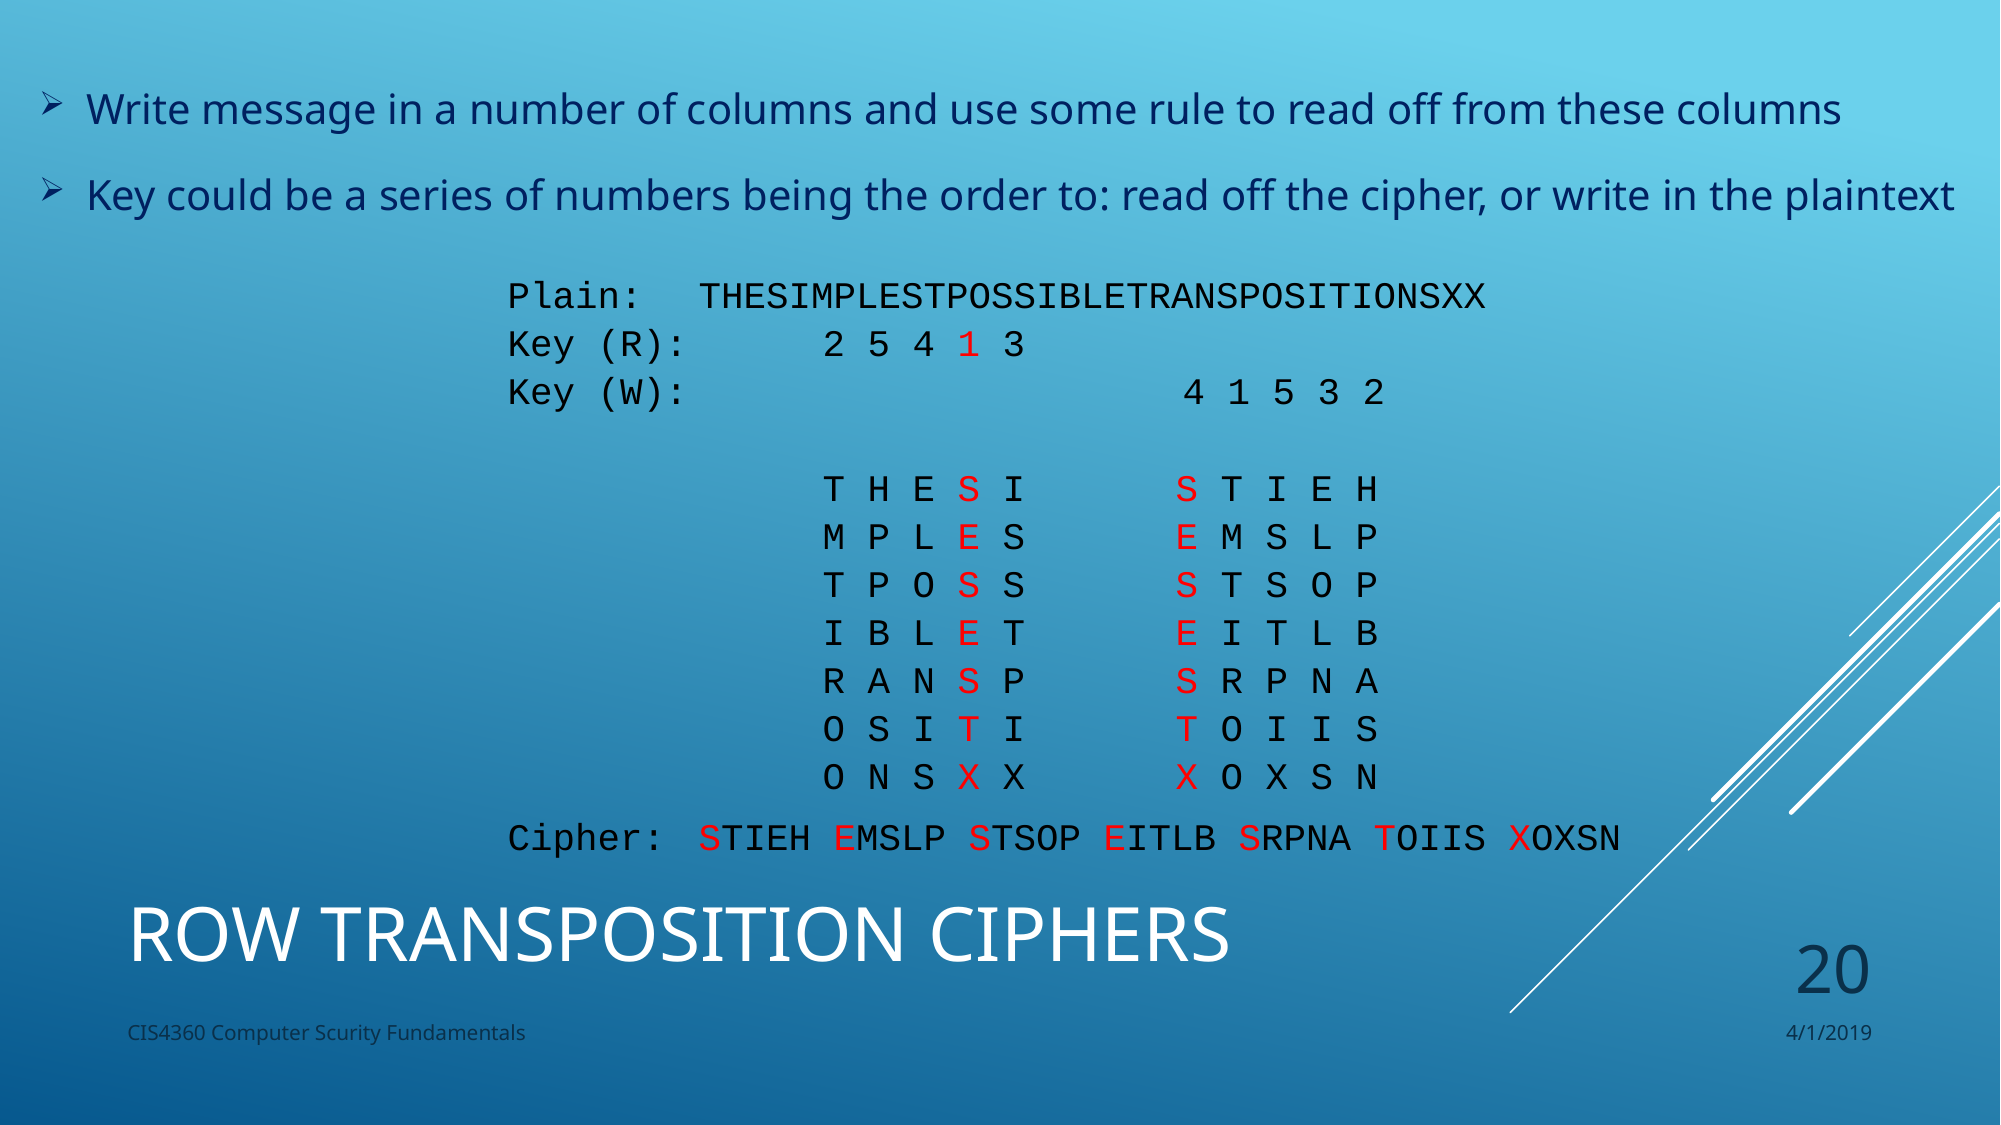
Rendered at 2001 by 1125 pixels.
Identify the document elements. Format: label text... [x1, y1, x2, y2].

title Row Transposition ciphers [112, 804, 1513, 1060]
slide_number 20 [1700, 915, 1888, 1025]
text_box Plain: THESIMPLESTPOSSIBLETRANSPOSITIONSXX Key (R): 2 5 4 1 3 Key (W): 4 1 5 3 2 T H E S I S T I E H M P L E S E M S L P T P O S S S T S O P I B L E T E I T L B R A N S P S R P N A O S I T I T O I I S O N S X X X O X S N Cipher: STIEH EMSLP STSOP EITLB SRPNA TOIIS XOXSN [492, 260, 1815, 866]
list Write message in a number of columns and use some rule to read off from these columns Key could be a series of numbers being the order to: read off the cipher, or write in the plaintext [24, 0, 2000, 378]
footer CIS4360 Computer Scurity Fundamentals [112, 1012, 1350, 1073]
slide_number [1624, 1012, 1888, 1073]
